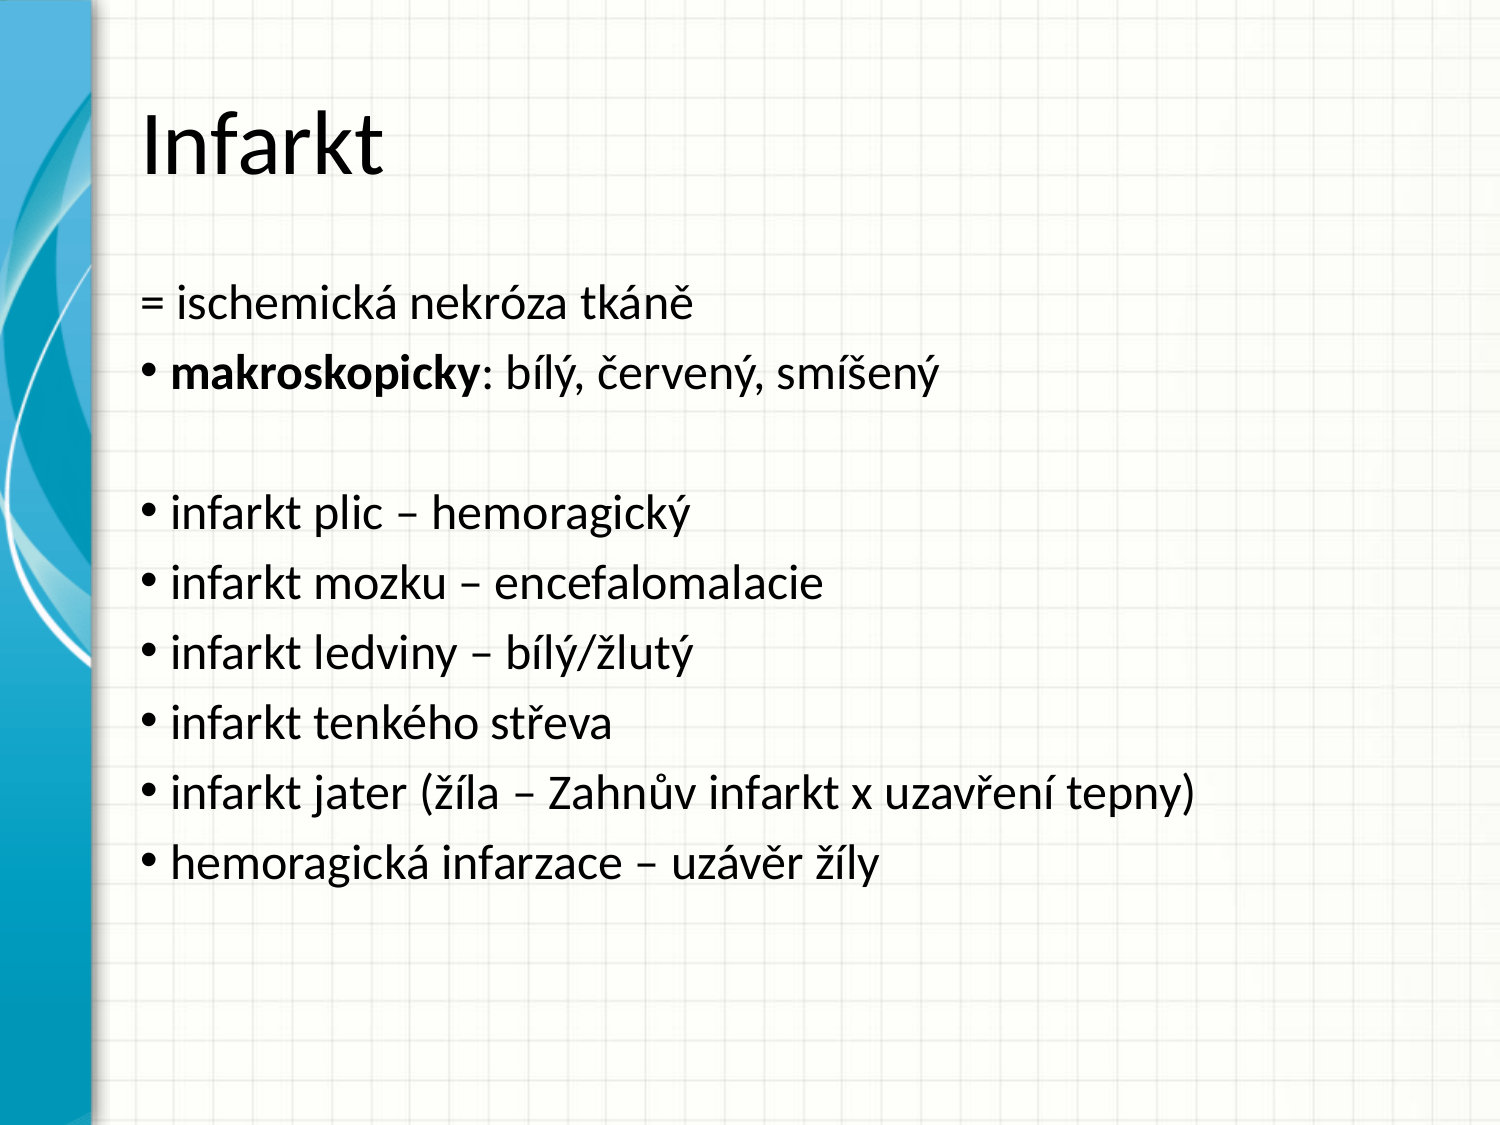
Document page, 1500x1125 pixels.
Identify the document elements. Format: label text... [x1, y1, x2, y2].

title Infarkt [125, 44, 1450, 232]
list = ischemická nekróza tkáně makroskopicky: bílý, červený, smíšený infarkt plic – hemoragický infarkt mozku – encefalomalacie infarkt ledviny – bílý/žlutý infarkt tenkého střeva infarkt jater (žíla – Zahnův infarkt x uzavření tepny) hemoragická infarzace – uzávěr žíly [125, 261, 1450, 967]
picture [0, 0, 1500, 1125]
